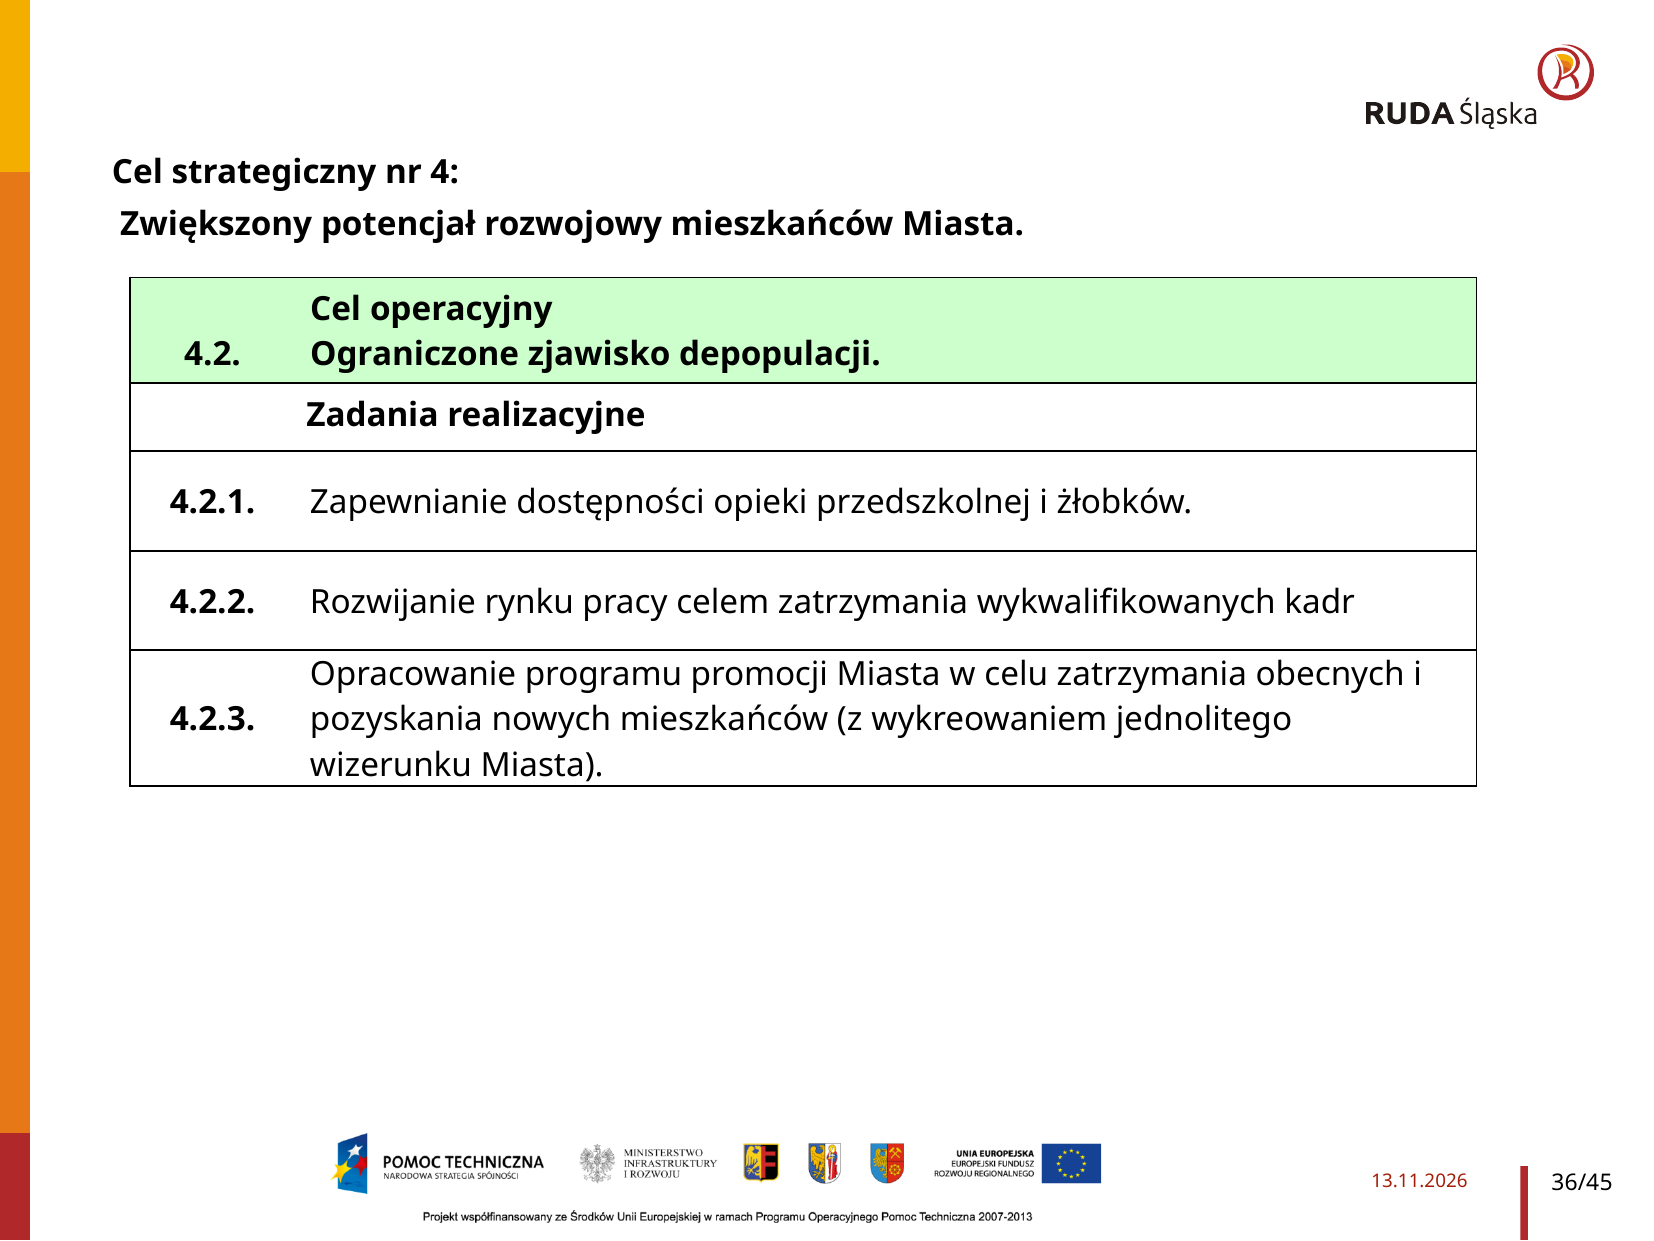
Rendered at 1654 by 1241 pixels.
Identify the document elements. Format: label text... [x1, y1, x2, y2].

table_cell 4.2.2. [131, 552, 295, 649]
table_cell 4.2.1. [131, 452, 295, 550]
table_header 4.2. [131, 278, 295, 382]
table_cell Opracowanie programu promocji Miasta w celu zatrzymania obecnych i pozyskania nowych mieszkańców (z wykreowaniem jednolitego wizerunku Miasta). [295, 651, 1476, 785]
text_box 2014-03-28 [1371, 1161, 1515, 1201]
table_cell 4.2.3. [131, 651, 295, 785]
text_box Cel strategiczny nr 4: Zwiększony potencjał rozwojowy mieszkańców Miasta. [111, 93, 1571, 242]
table_cell Zapewnianie dostępności opieki przedszkolnej i żłobków. [295, 452, 1476, 550]
table_cell Rozwijanie rynku pracy celem zatrzymania wykwalifikowanych kadr [295, 552, 1476, 649]
table_cell Zadania realizacyjne [131, 384, 1476, 450]
table_header Cel operacyjny Ograniczone zjawisko depopulacji. [295, 278, 1476, 382]
picture [307, 1115, 1123, 1240]
